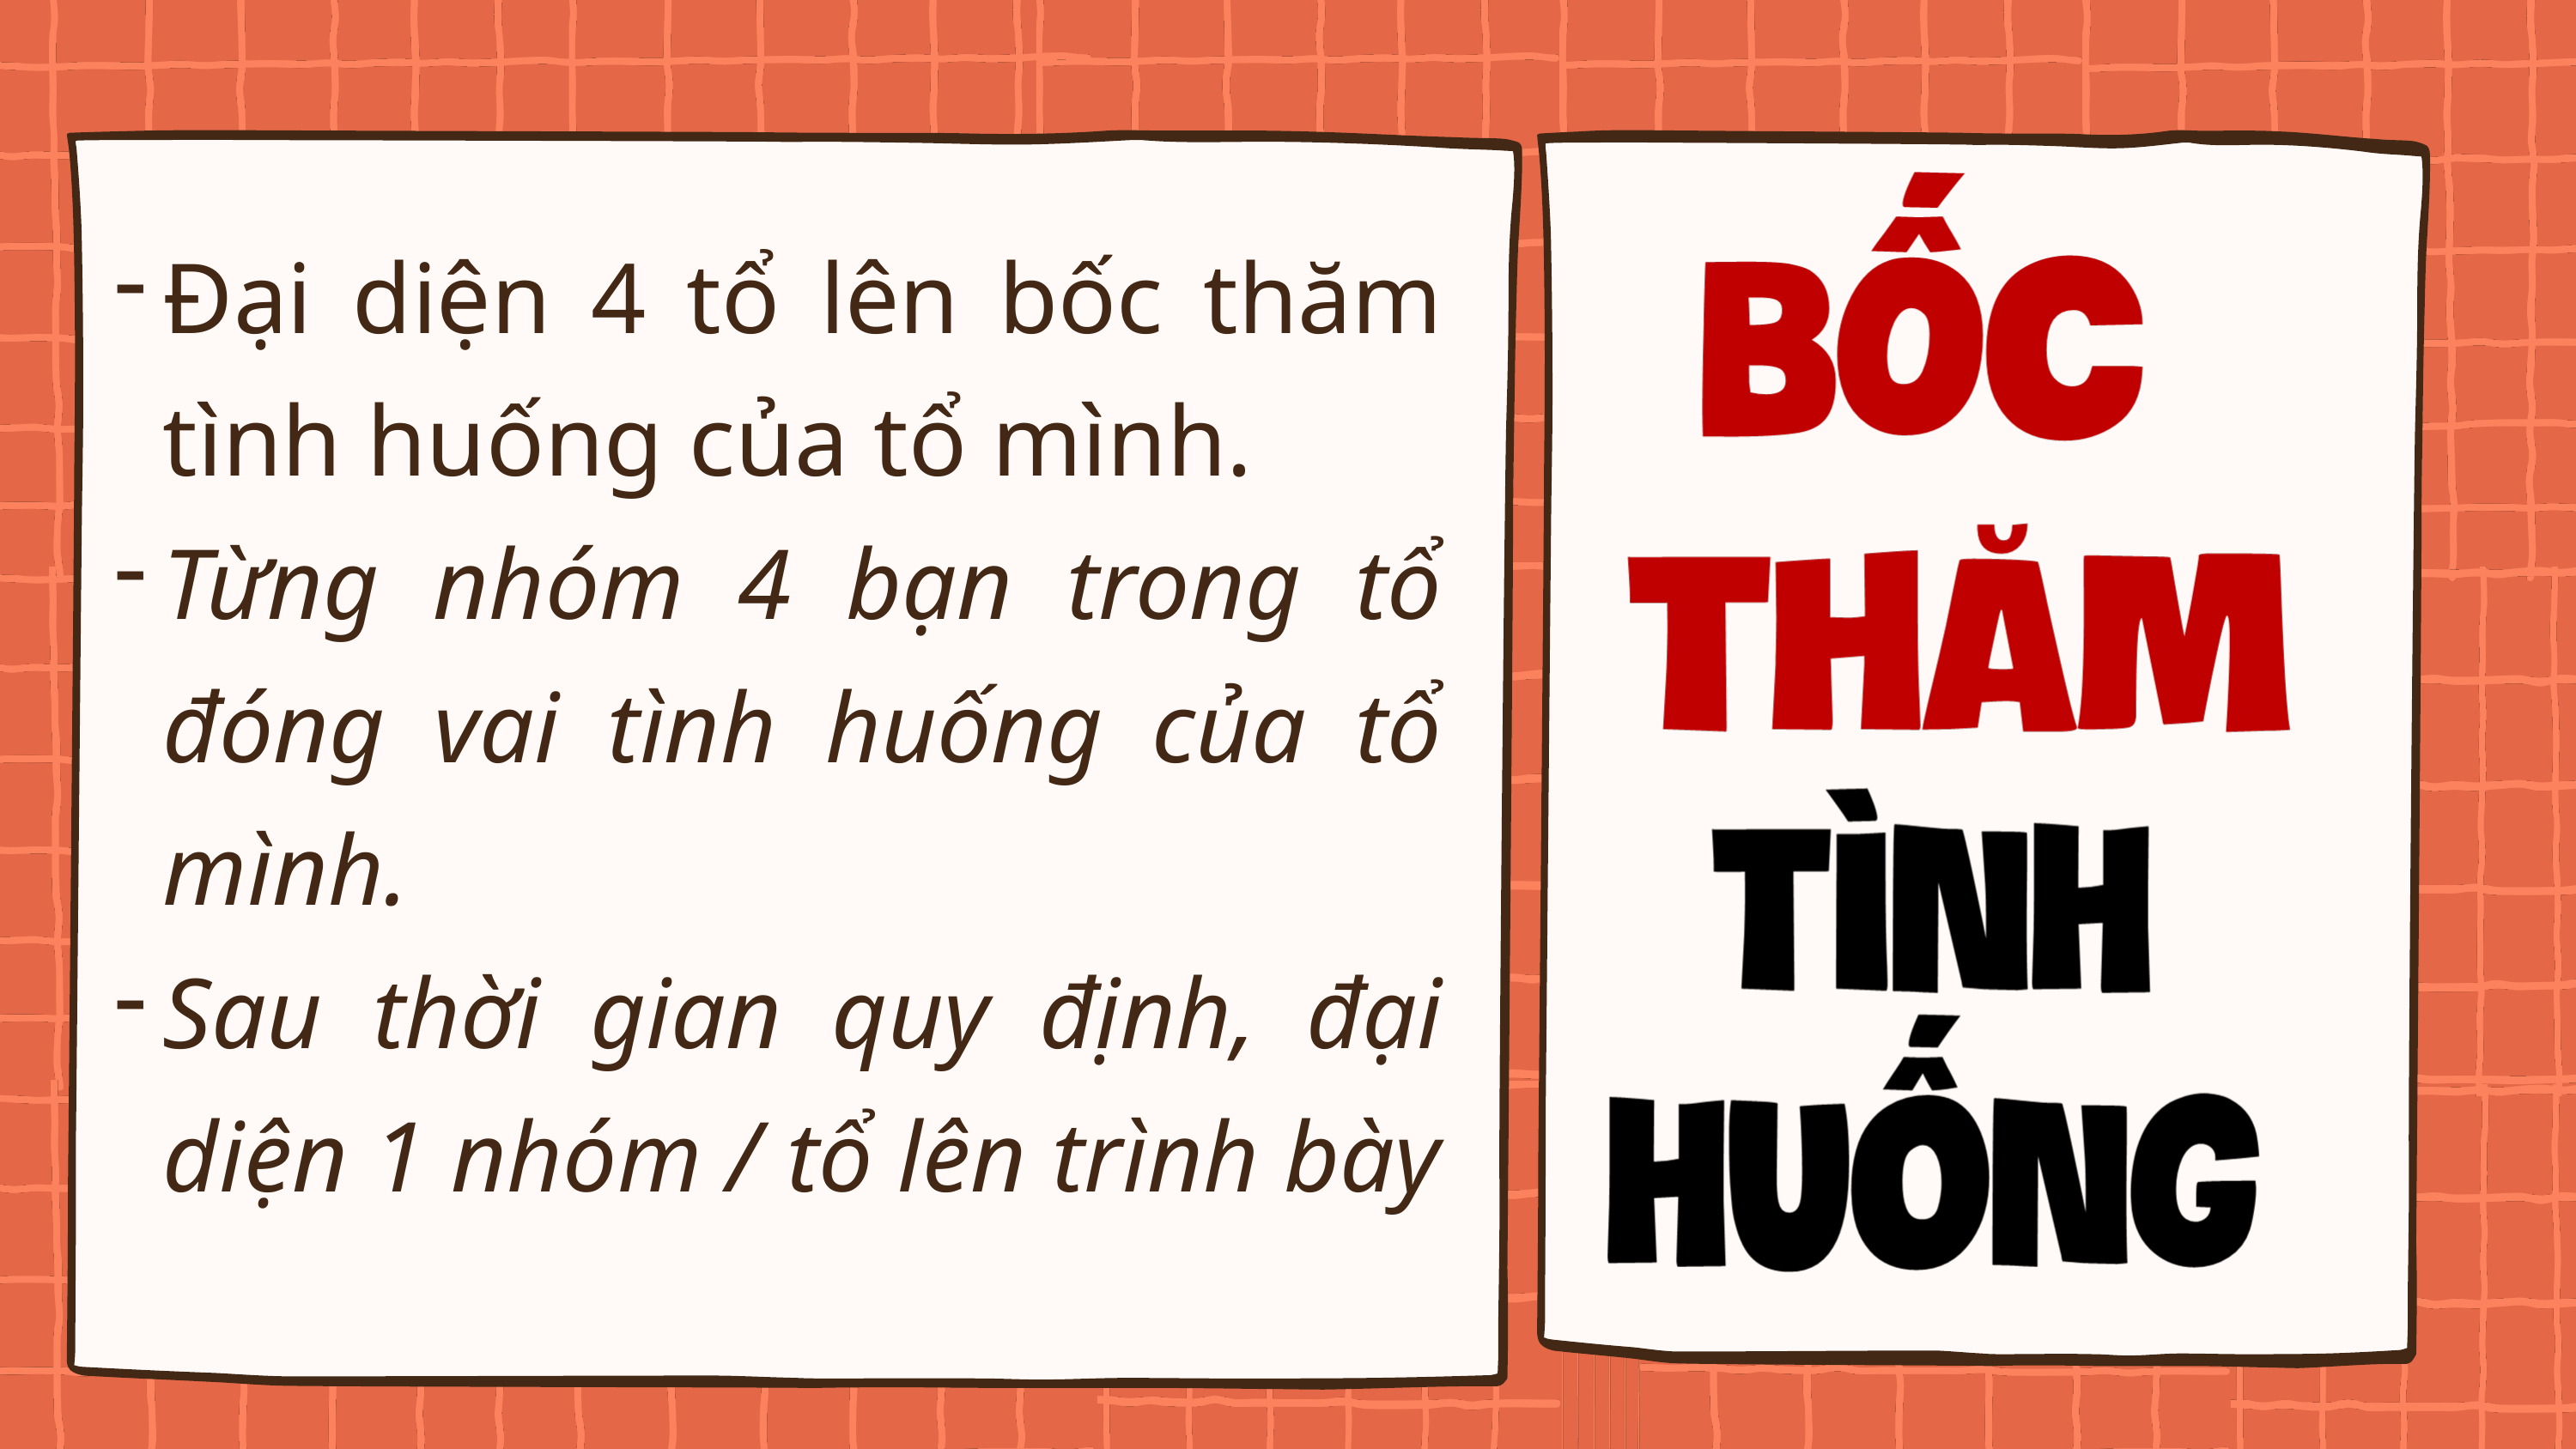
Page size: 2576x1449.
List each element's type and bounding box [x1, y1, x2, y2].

text_box [65, 130, 1218, 1390]
text_box [0, 0, 2576, 1449]
picture [1222, 112, 2576, 1449]
